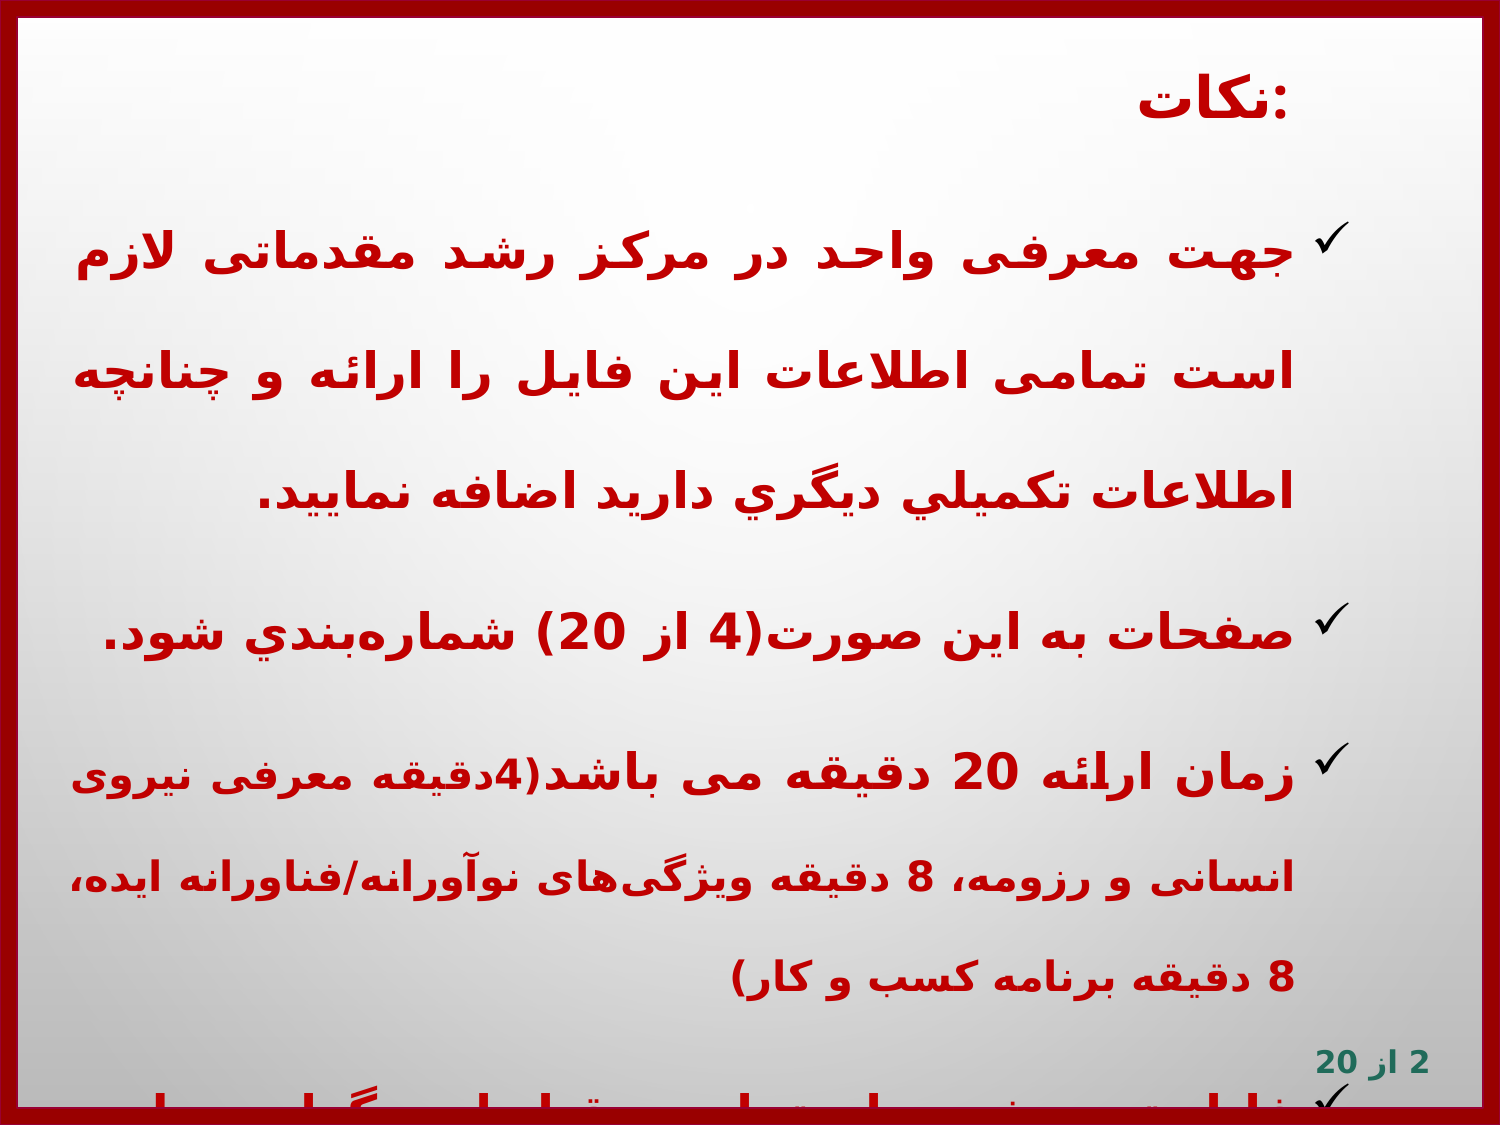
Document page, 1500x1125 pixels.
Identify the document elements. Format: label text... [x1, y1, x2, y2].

title نکات: [277, 40, 1319, 150]
list جهت معرفی واحد در مرکز رشد مقدماتی لازم است تمامی اطلاعات این فایل را ارائه و چنانچه اطلاعات تكميلي ديگري داريد اضافه نمایید. صفحات به اين صورت(4 از 20) شماره‌بندي شود. زمان ارائه 20 دقیقه می باشد(4دقیقه معرفی نیروی انسانی و رزومه، 8 دقیقه ویژگی‌های نوآورانه/فناورانه ایده، 8 دقیقه برنامه کسب و کار) فايل تهيه شده را حتما روز قبل از برگزاري جلسه به آدرس paziresh@istt.ir ايميل يا روي سامانه بارگذاري فرماييد. [53, 150, 1389, 1000]
picture [18, 18, 1482, 1107]
text_box [0, 0, 1500, 1125]
